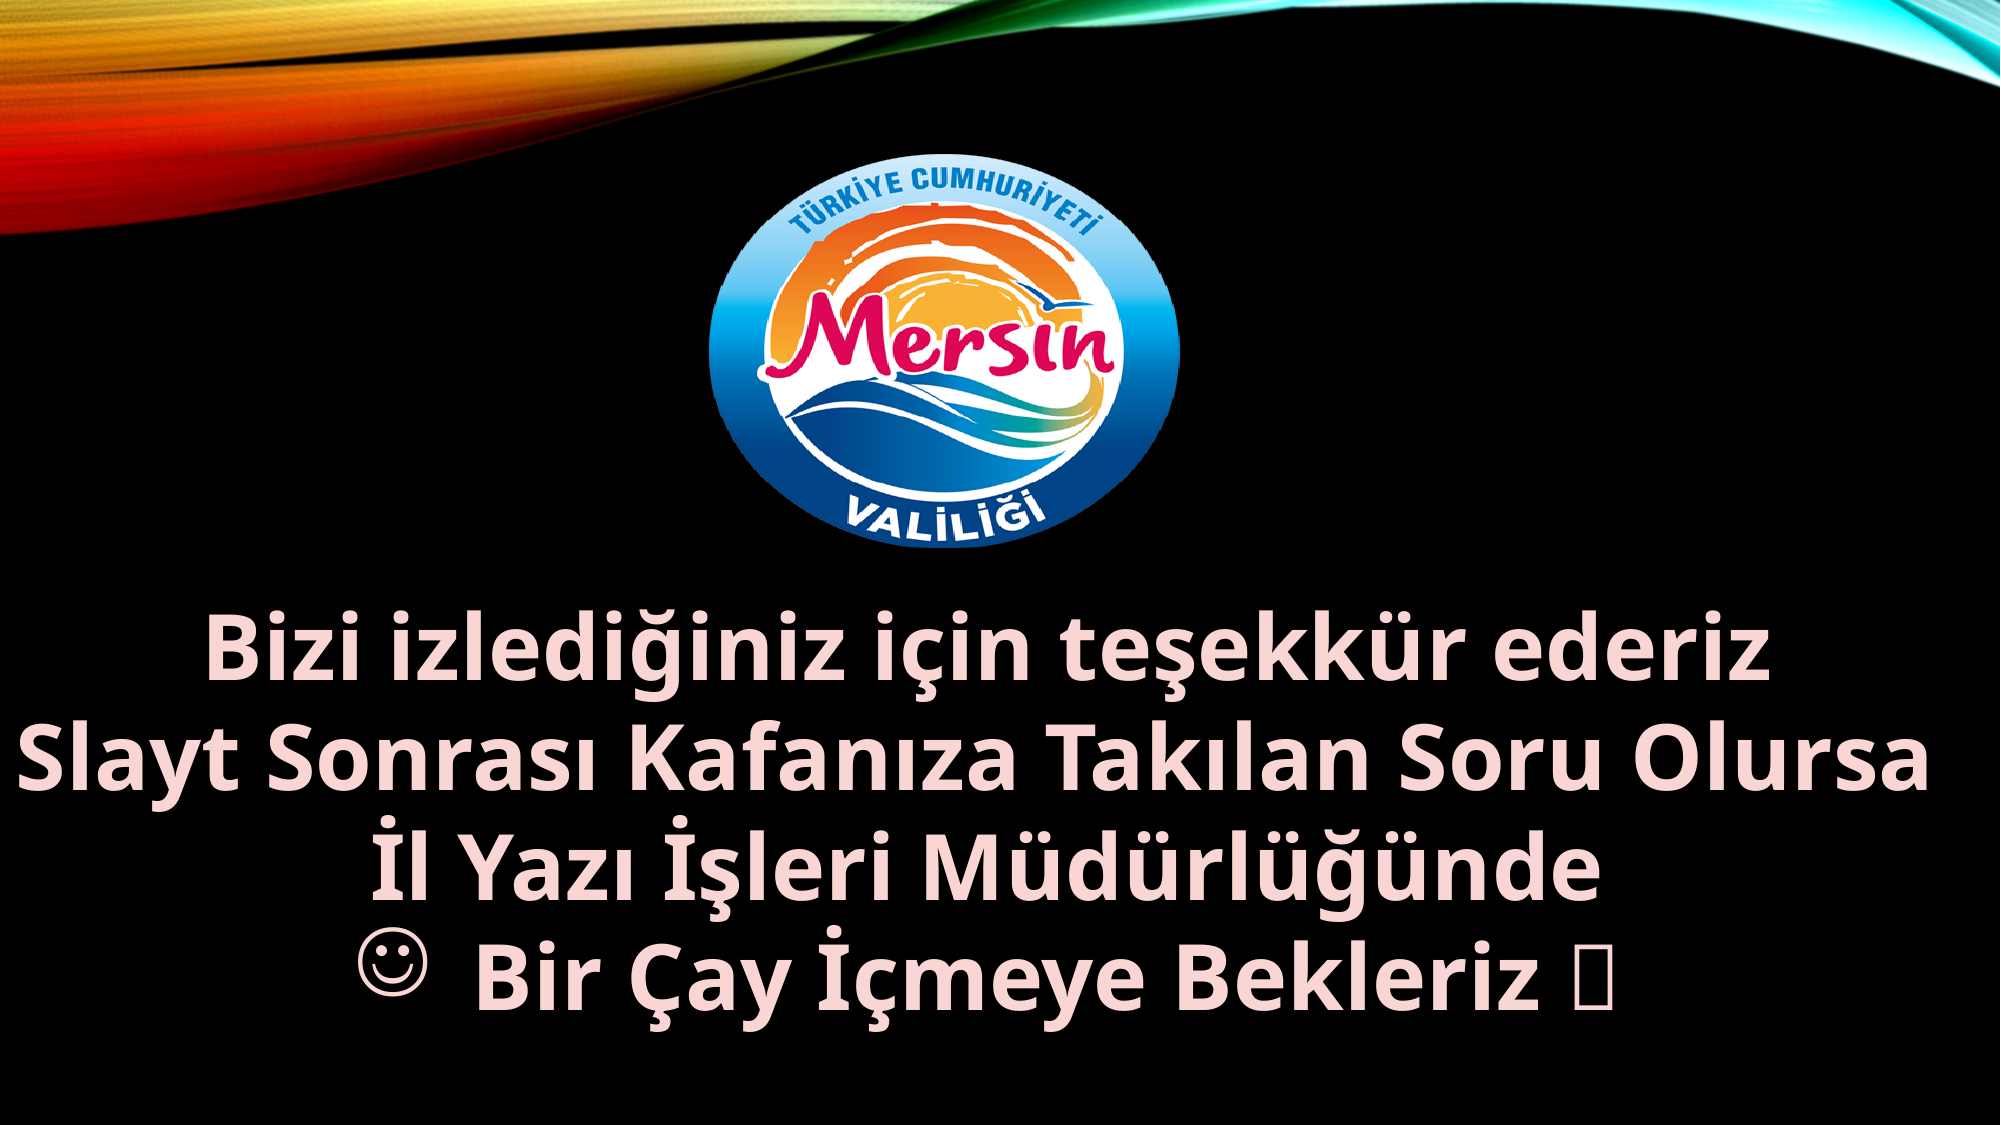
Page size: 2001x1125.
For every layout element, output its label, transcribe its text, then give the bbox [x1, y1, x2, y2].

picture [0, 0, 2000, 549]
text_box Bizi izlediğiniz için teşekkür ederiz Slayt Sonrası Kafanıza Takılan Soru Olursa İl Yazı İşleri Müdürlüğünde Bir Çay İçmeye Bekleriz  [0, 581, 1975, 1037]
